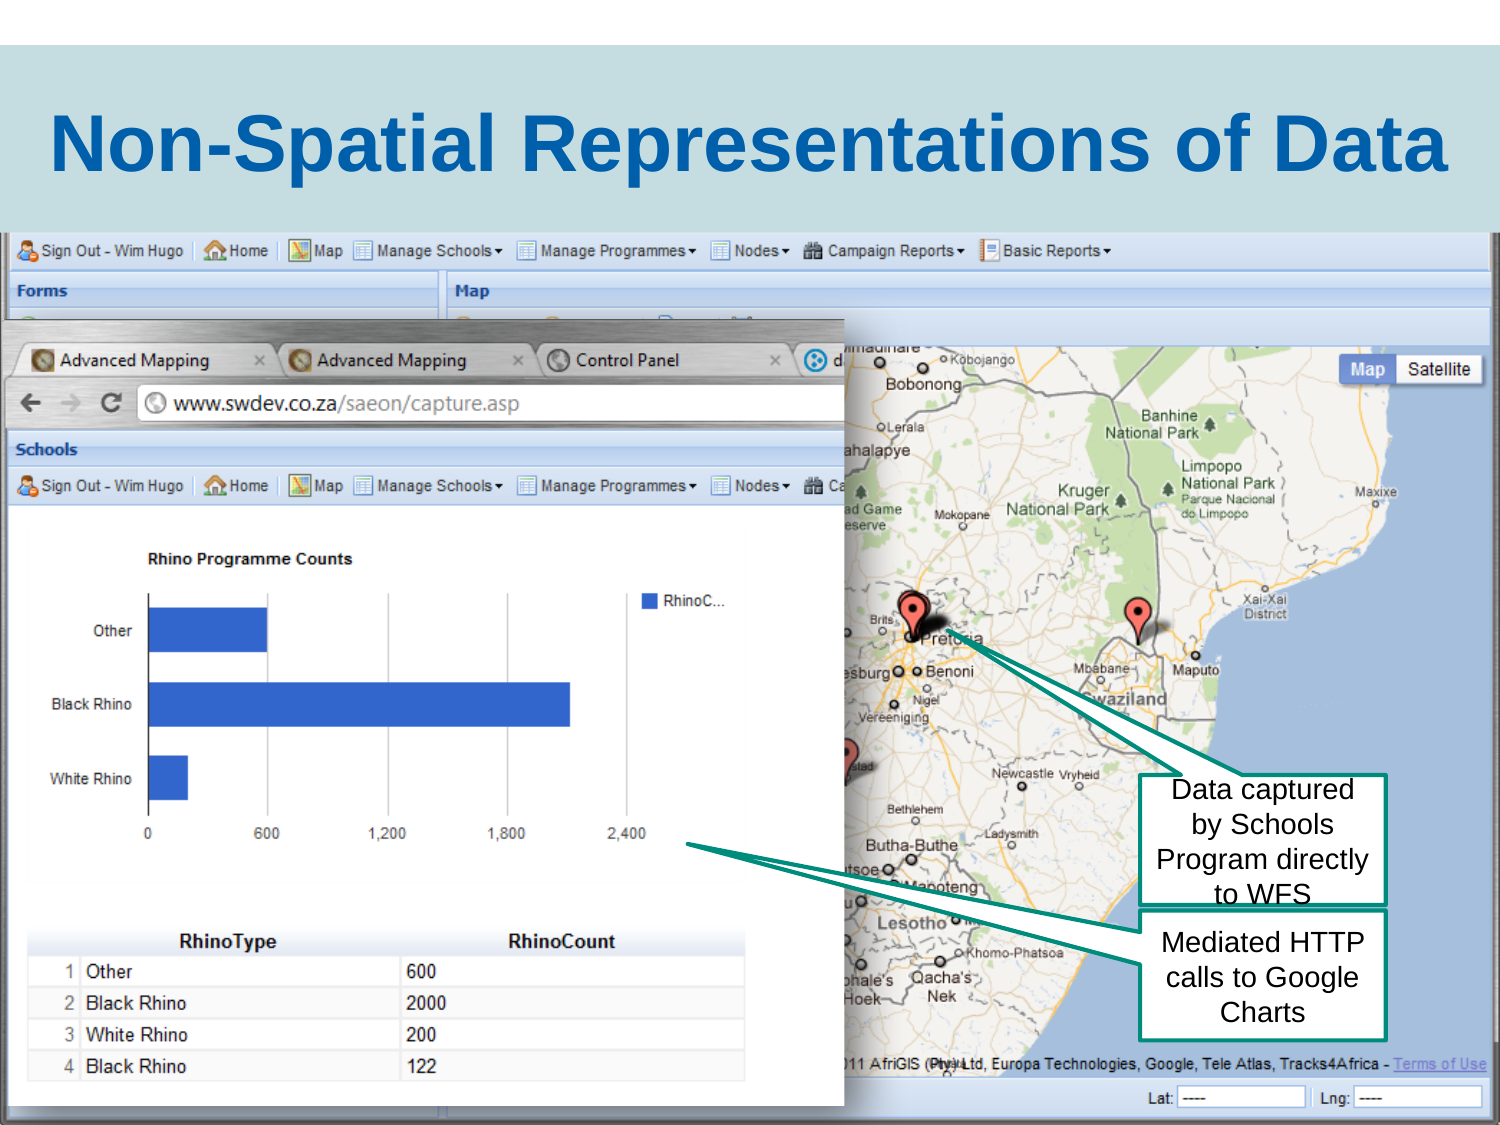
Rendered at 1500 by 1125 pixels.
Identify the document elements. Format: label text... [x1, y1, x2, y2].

title Non-Spatial Representations of Data [0, 45, 1500, 197]
picture [0, 197, 1500, 1125]
